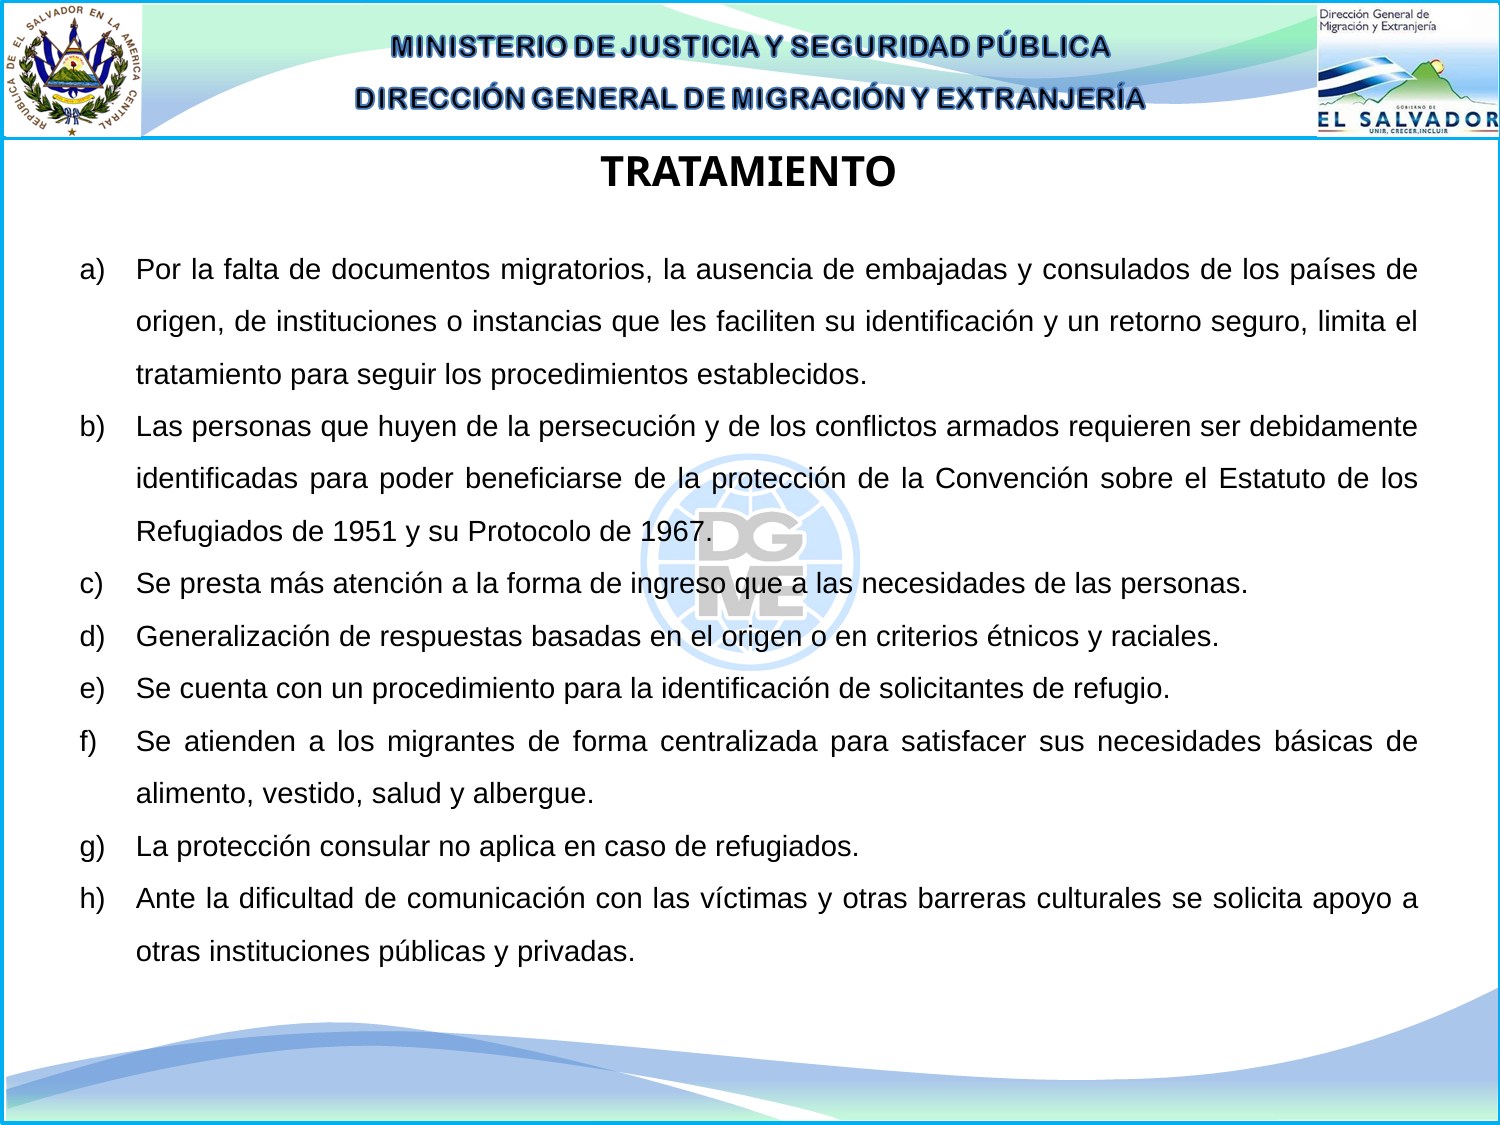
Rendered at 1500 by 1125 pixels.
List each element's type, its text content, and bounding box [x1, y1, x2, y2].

text_box Por la falta de documentos migratorios, la ausencia de embajadas y consulados de los países de origen, de instituciones o instancias que les faciliten su identificación y un retorno seguro, limita el tratamiento para seguir los procedimientos establecidos. Las personas que huyen de la persecución y de los conflictos armados requieren ser debidamente identificadas para poder beneficiarse de la protección de la Convención sobre el Estatuto de los Refugiados de 1951 y su Protocolo de 1967. Se presta más atención a la forma de ingreso que a las necesidades de las personas. Generalización de respuestas basadas en el origen o en criterios étnicos y raciales. Se cuenta con un procedimiento para la identificación de solicitantes de refugio. Se atienden a los migrantes de forma centralizada para satisfacer sus necesidades básicas de alimento, vestido, salud y albergue. La protección consular no aplica en caso de refugiados. Ante la dificultad de comunicación con las víctimas y otras barreras culturales se solicita apoyo a otras instituciones públicas y privadas. [64, 225, 1436, 975]
text_box TRATAMIENTO [560, 137, 937, 202]
picture [5, 4, 1500, 136]
picture [5, 141, 1498, 1121]
